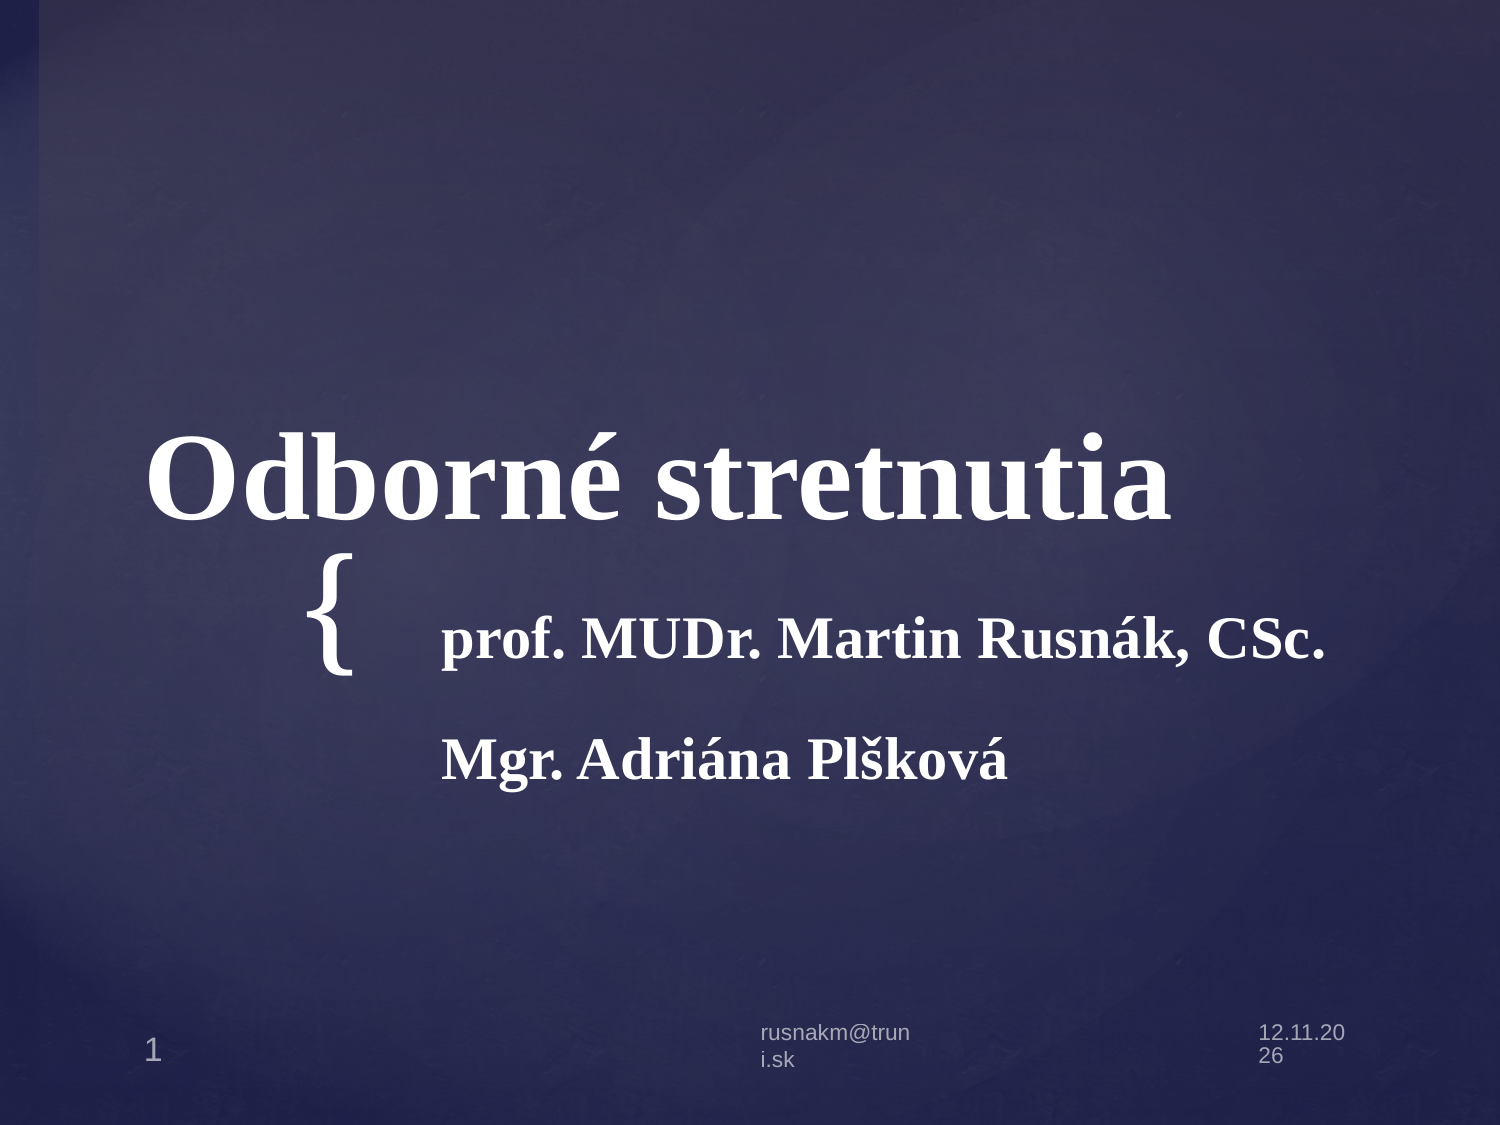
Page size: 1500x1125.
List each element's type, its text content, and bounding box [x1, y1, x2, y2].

footer rusnakm@truni.sk [744, 1009, 932, 1070]
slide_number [1241, 1009, 1363, 1070]
slide_number 1 [127, 1018, 250, 1070]
title Odborné stretnutia [127, 200, 1365, 554]
subtitle prof. MUDr. Martin Rusnák, CSc. Mgr. Adriána Plšková [350, 553, 1363, 811]
